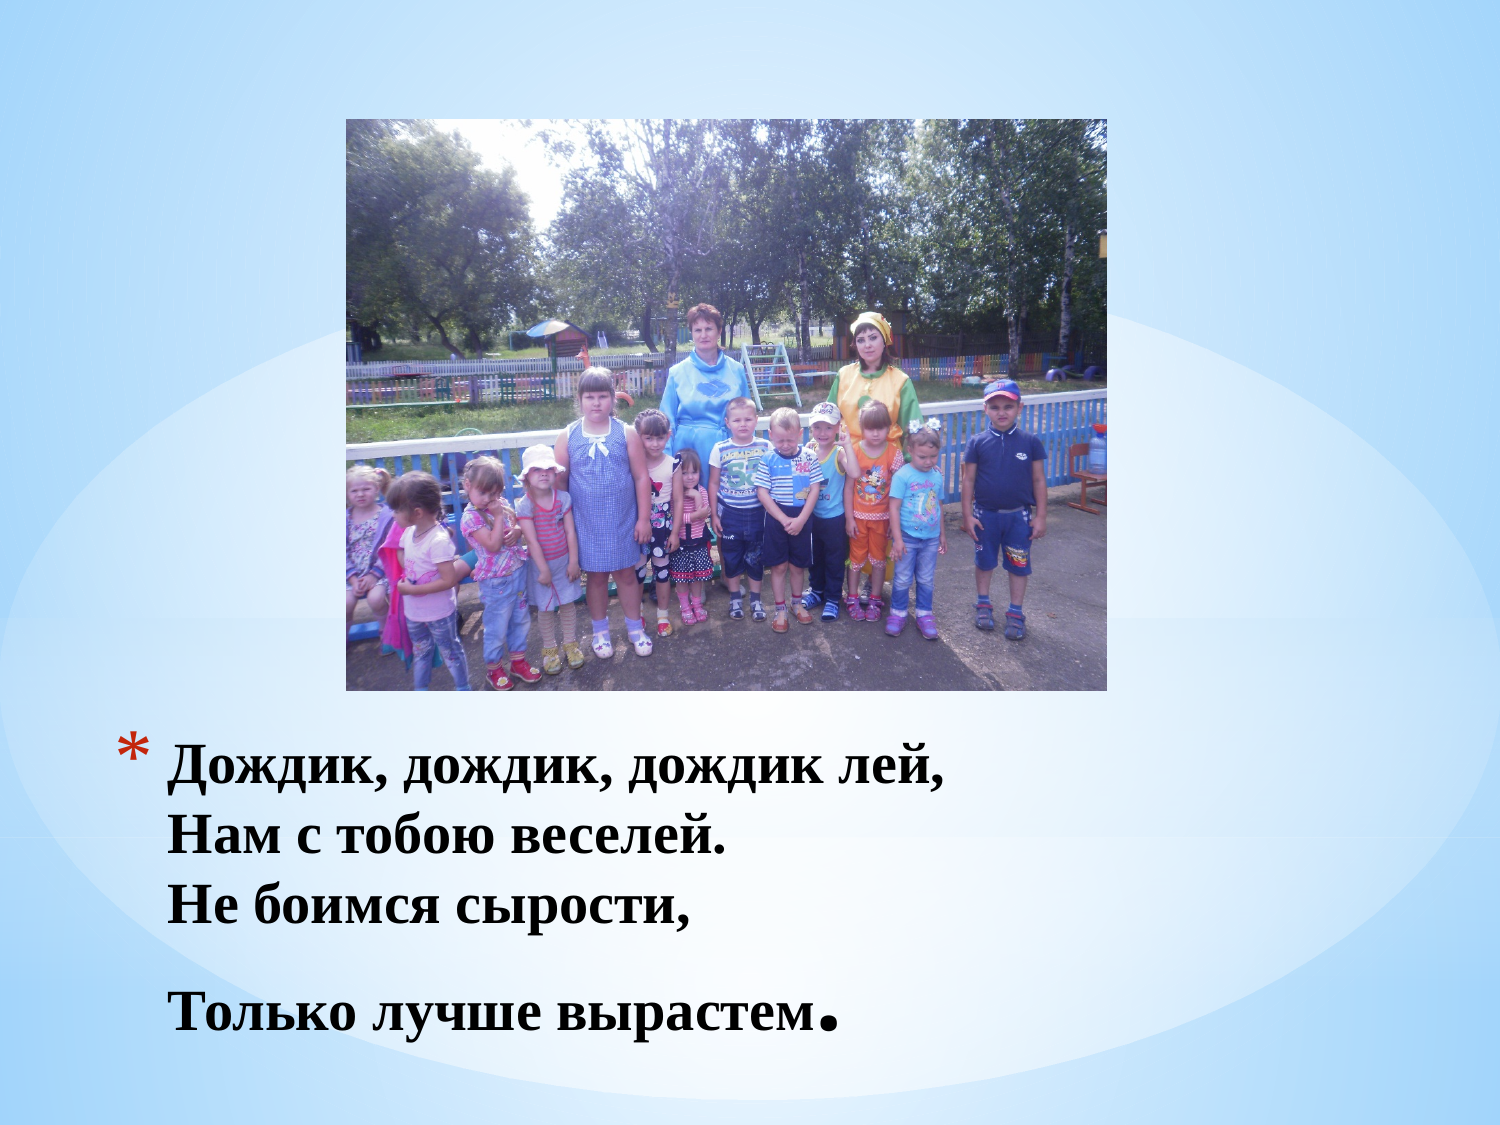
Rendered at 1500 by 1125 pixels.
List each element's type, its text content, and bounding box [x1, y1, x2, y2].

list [346, 119, 1107, 691]
title Дождик, дождик, дождик лей, Нам с тобою веселей. Не боимся сырости, Только лучше вырастем. [100, 717, 1363, 1047]
